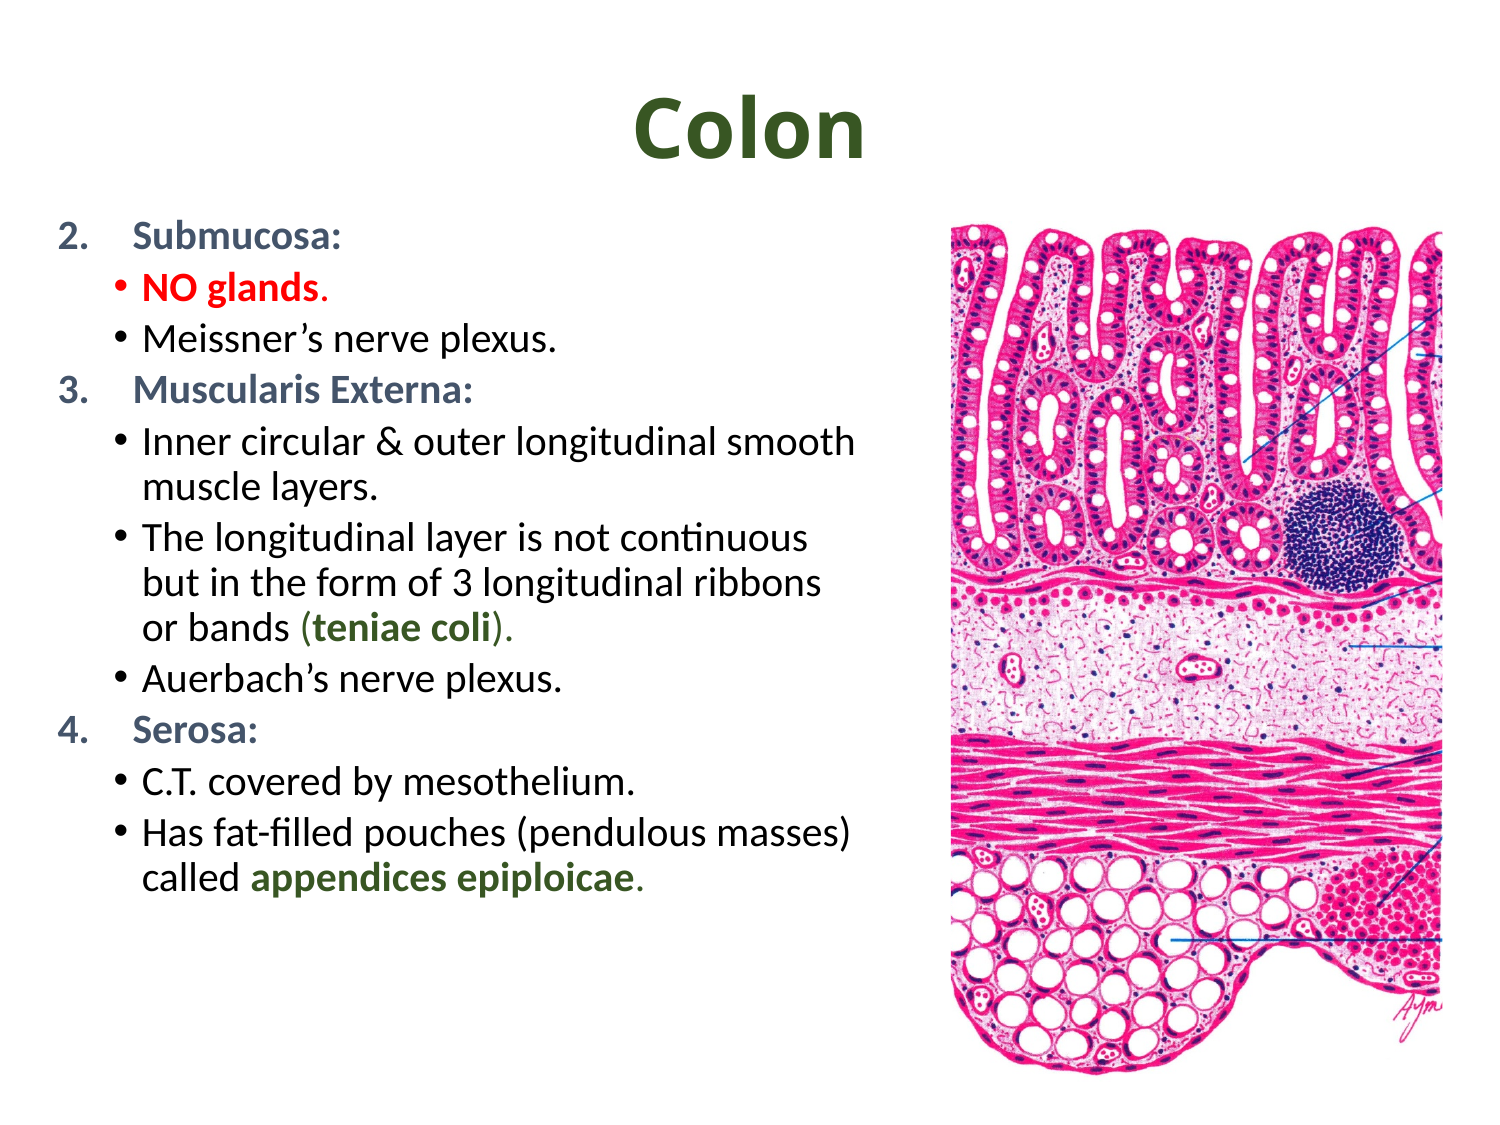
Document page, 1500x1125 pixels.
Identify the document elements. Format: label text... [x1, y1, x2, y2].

picture [950, 221, 1443, 1082]
text_box Colon [103, 23, 1397, 241]
list Submucosa: NO glands. Meissner’s nerve plexus. Muscularis Externa: Inner circular & outer longitudinal smooth muscle layers. The longitudinal layer is not continuous but in the form of 3 longitudinal ribbons or bands (teniae coli). Auerbach’s nerve plexus. Serosa: C.T. covered by mesothelium. Has fat-filled pouches (pendulous masses) called appendices epiploicae. [42, 206, 880, 1086]
